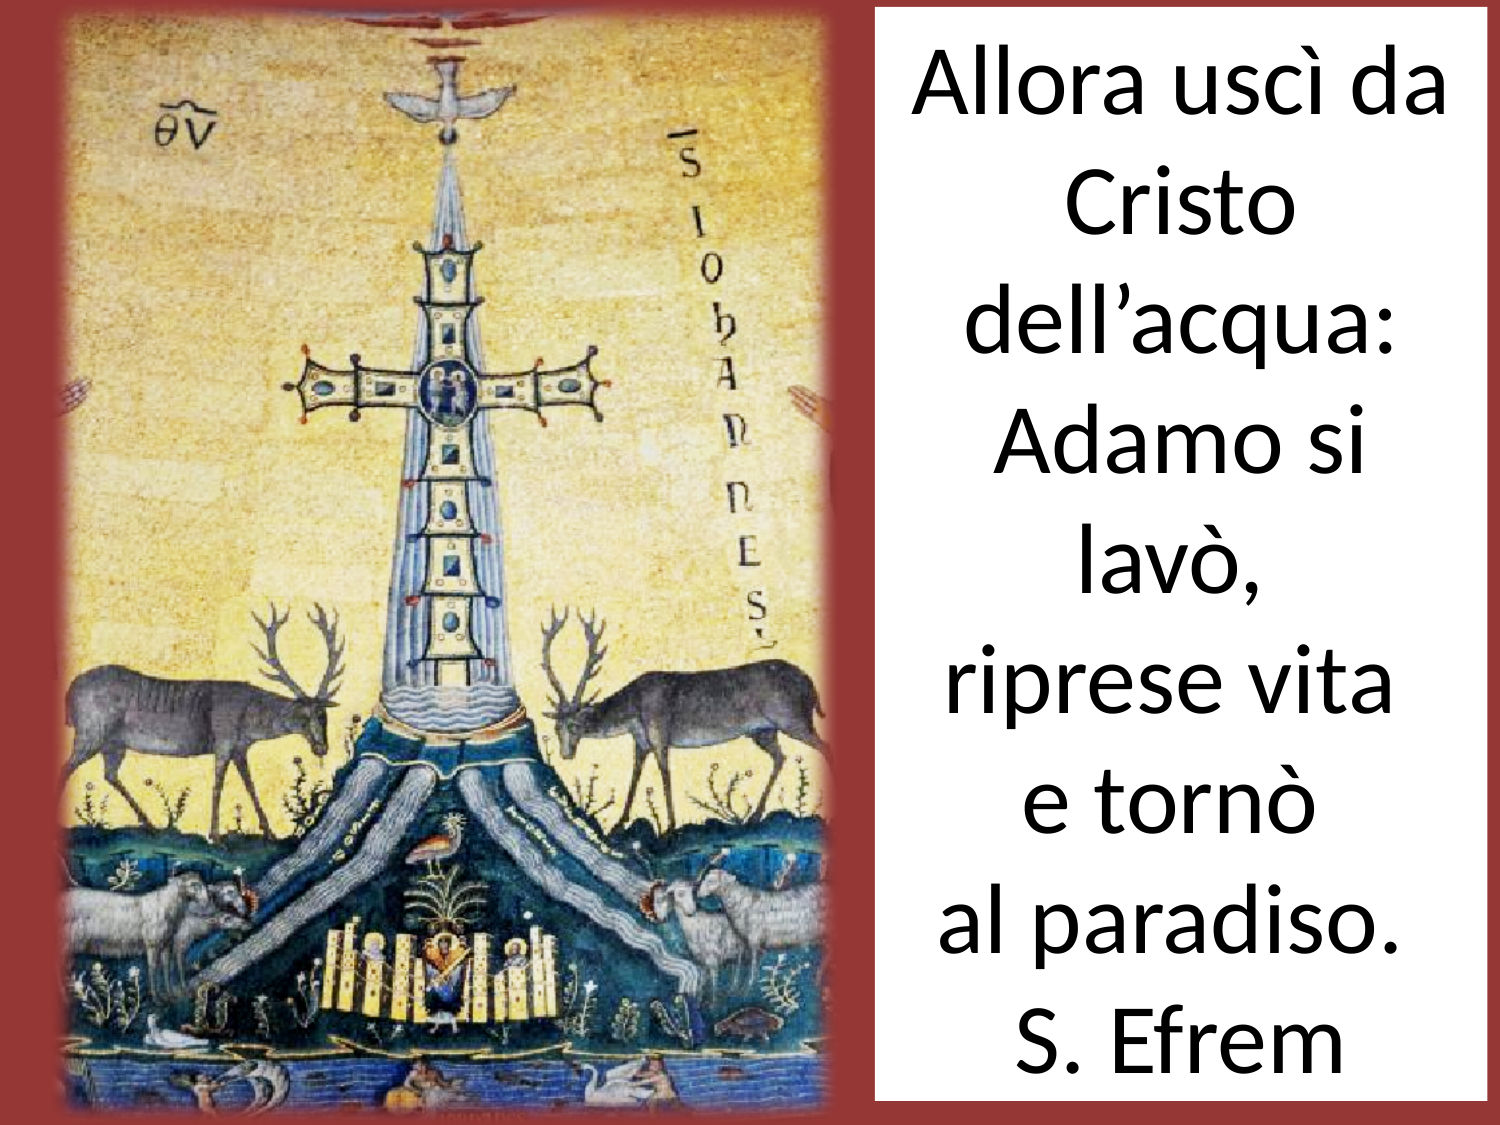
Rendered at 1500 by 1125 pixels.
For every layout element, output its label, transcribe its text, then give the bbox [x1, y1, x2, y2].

text_box Allora uscì da Cristo dell’acqua: Adamo si lavò, riprese vita e tornò al paradiso. S. Efrem [874, 6, 1488, 1101]
picture [49, 0, 840, 1125]
